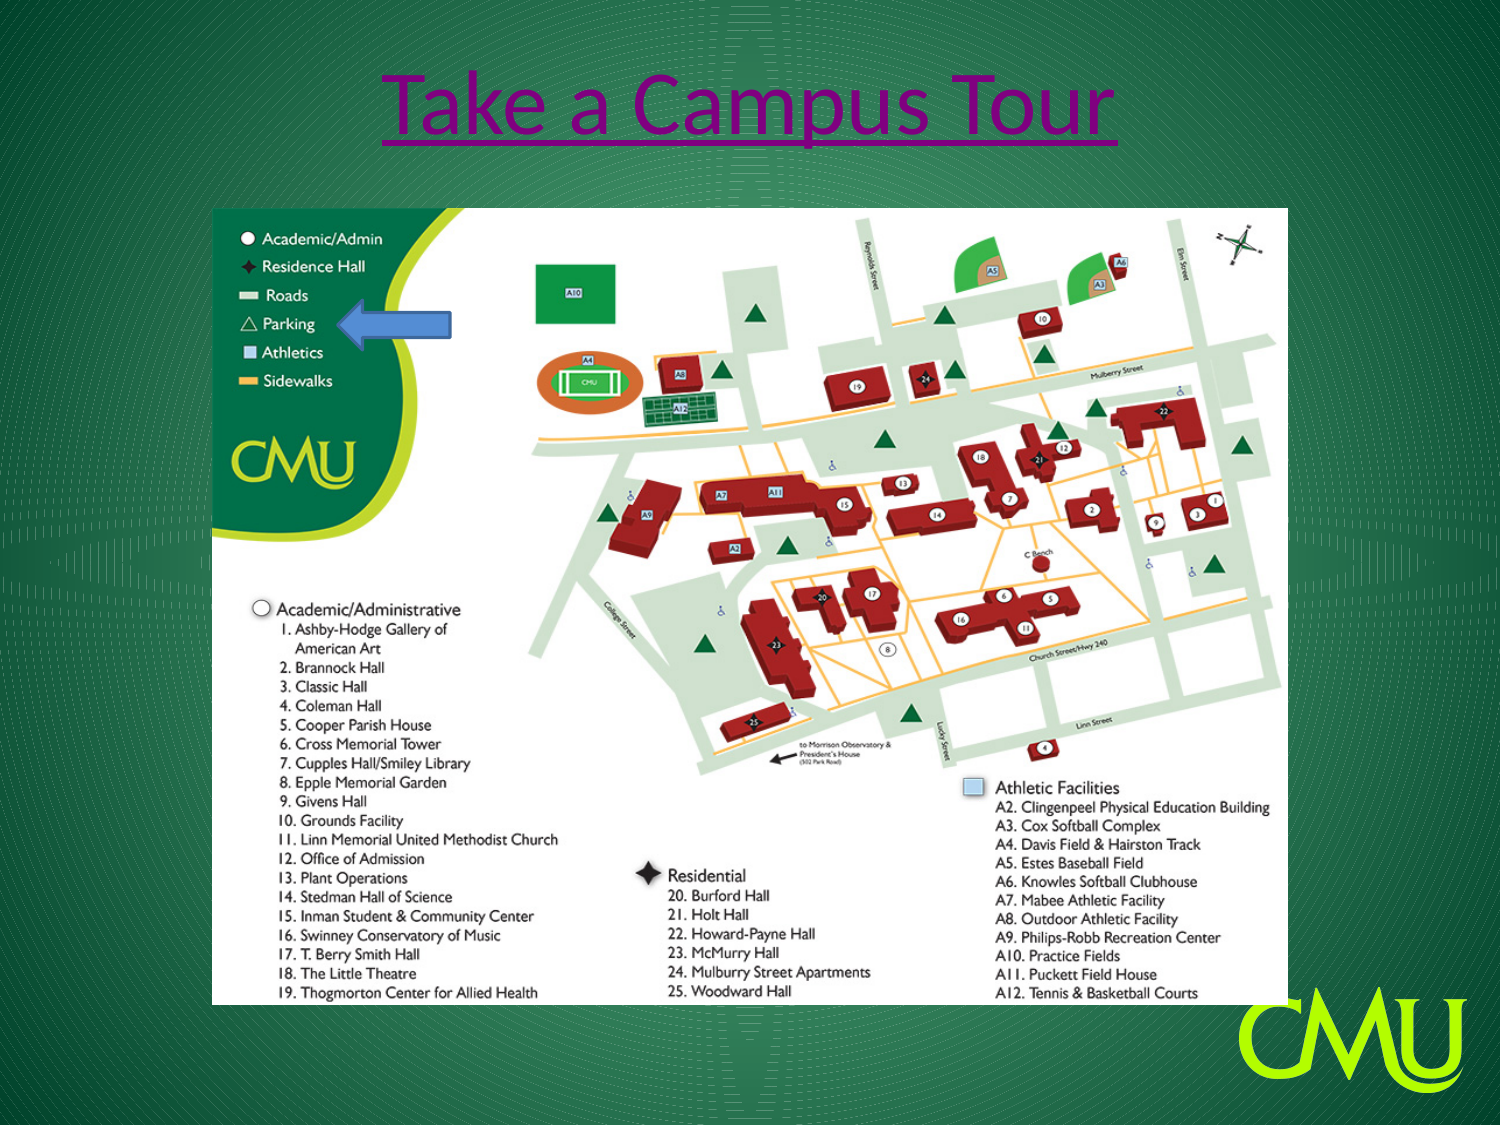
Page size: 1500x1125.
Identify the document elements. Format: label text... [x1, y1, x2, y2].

picture [1239, 987, 1467, 1093]
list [212, 208, 1288, 1006]
title Take a Campus Tour [75, 3, 1425, 192]
